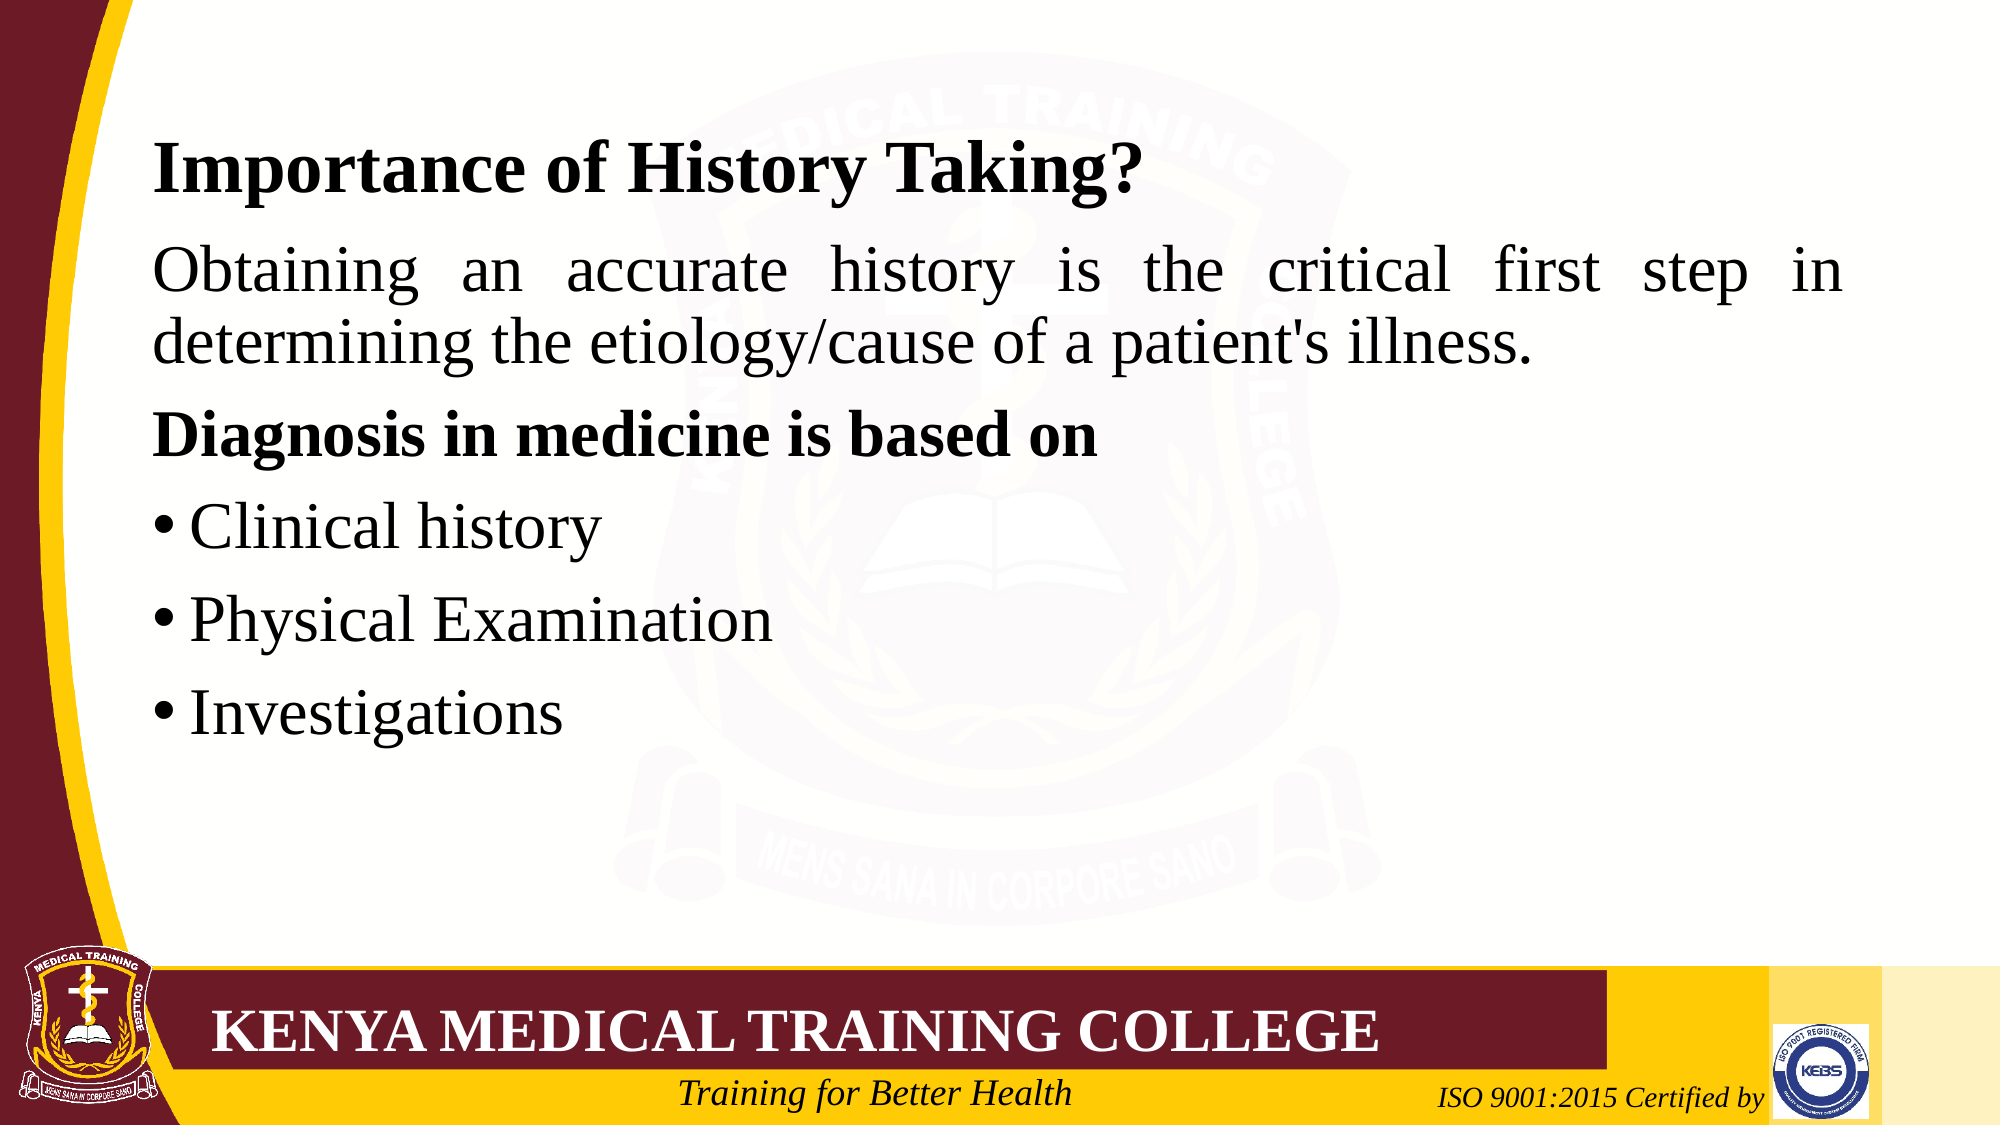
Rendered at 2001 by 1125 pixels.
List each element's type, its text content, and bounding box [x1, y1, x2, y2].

title Importance of History Taking? [137, 59, 1863, 226]
list Obtaining an accurate history is the critical first step in determining the etiology/cause of a patient's illness. Diagnosis in medicine is based on Clinical history Physical Examination Investigations [137, 226, 1863, 1061]
picture [0, 0, 2000, 1125]
